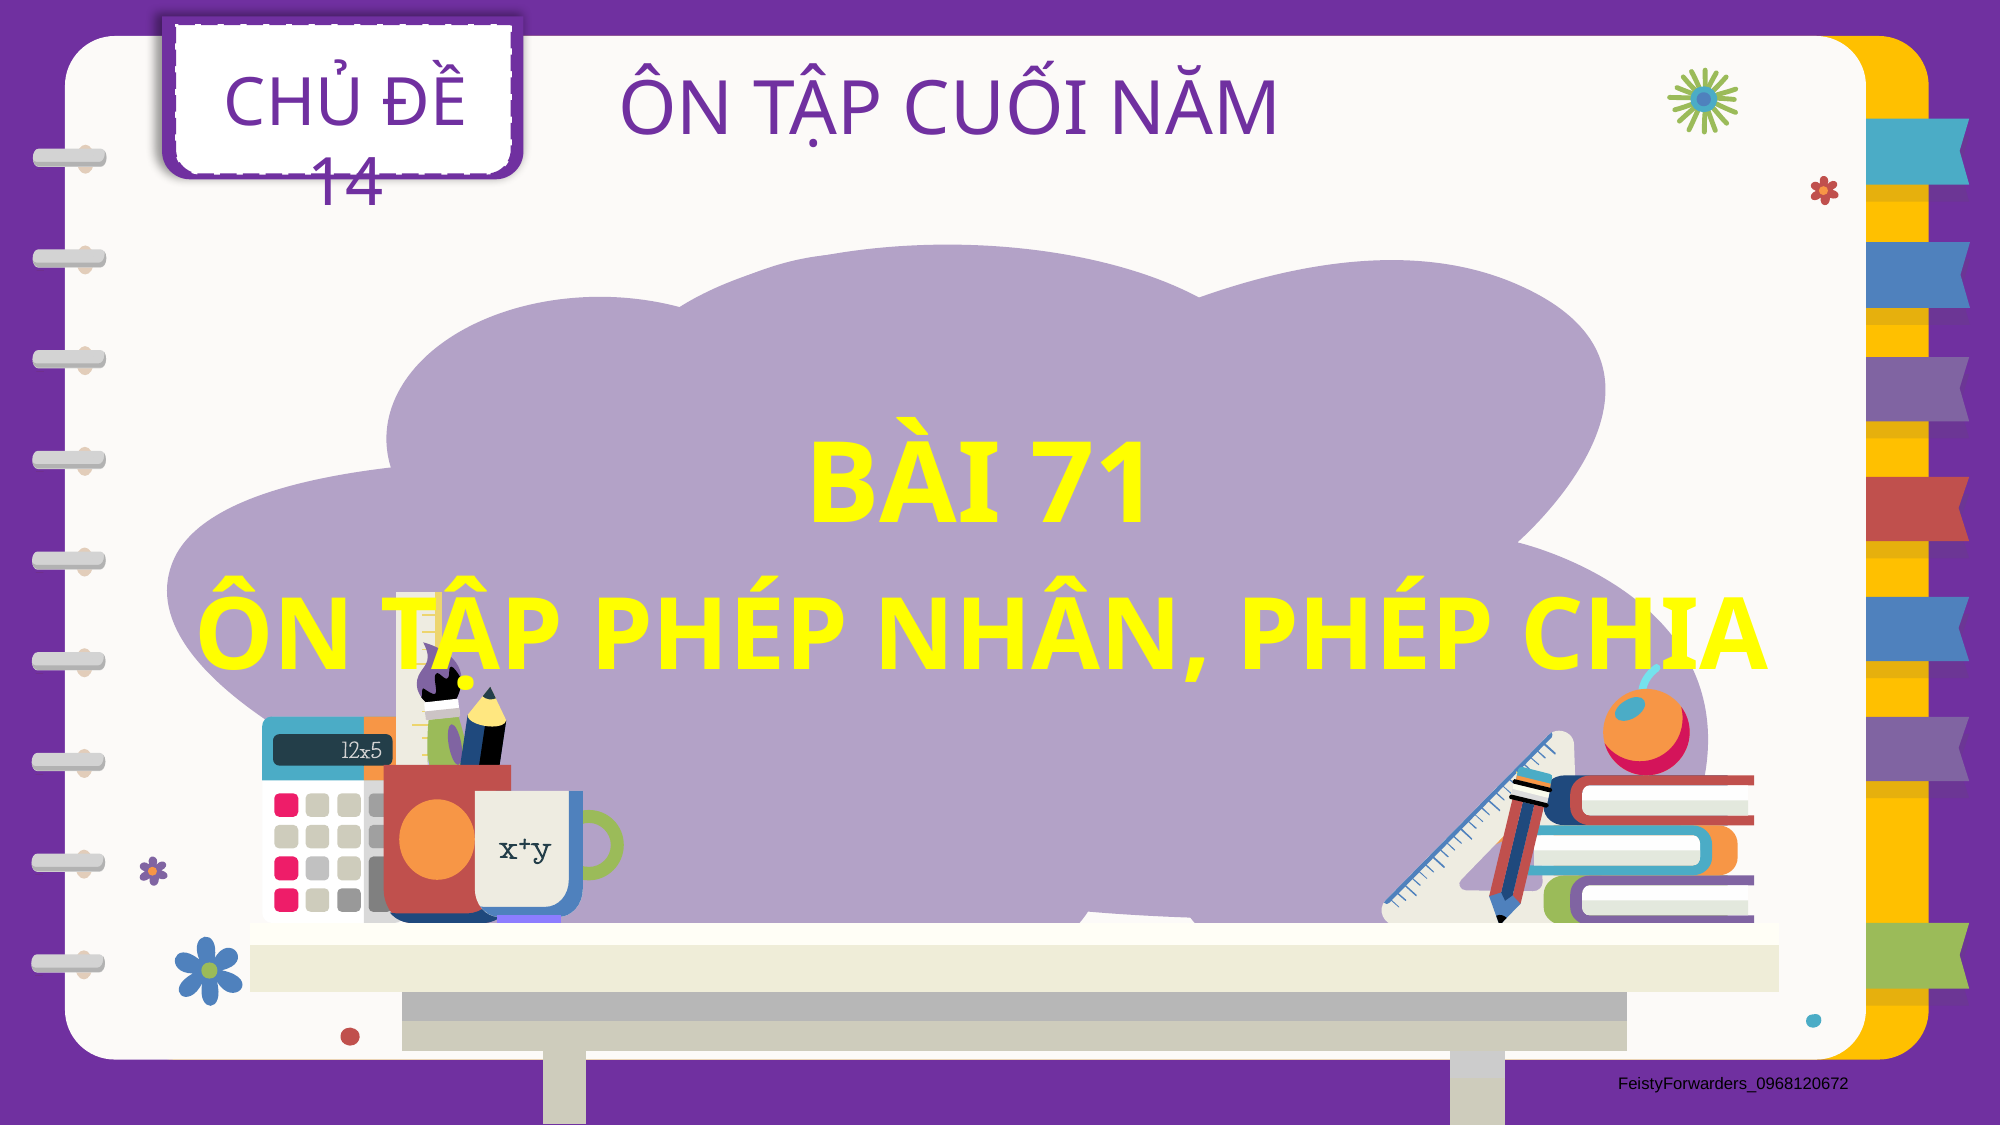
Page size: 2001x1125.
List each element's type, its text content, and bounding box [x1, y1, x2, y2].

text_box BÀI 71 ÔN TẬP PHÉP NHÂN, PHÉP CHIA [163, 375, 1800, 697]
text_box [162, 17, 526, 179]
text_box ÔN TẬP CUỐI NĂM [526, 51, 1380, 157]
